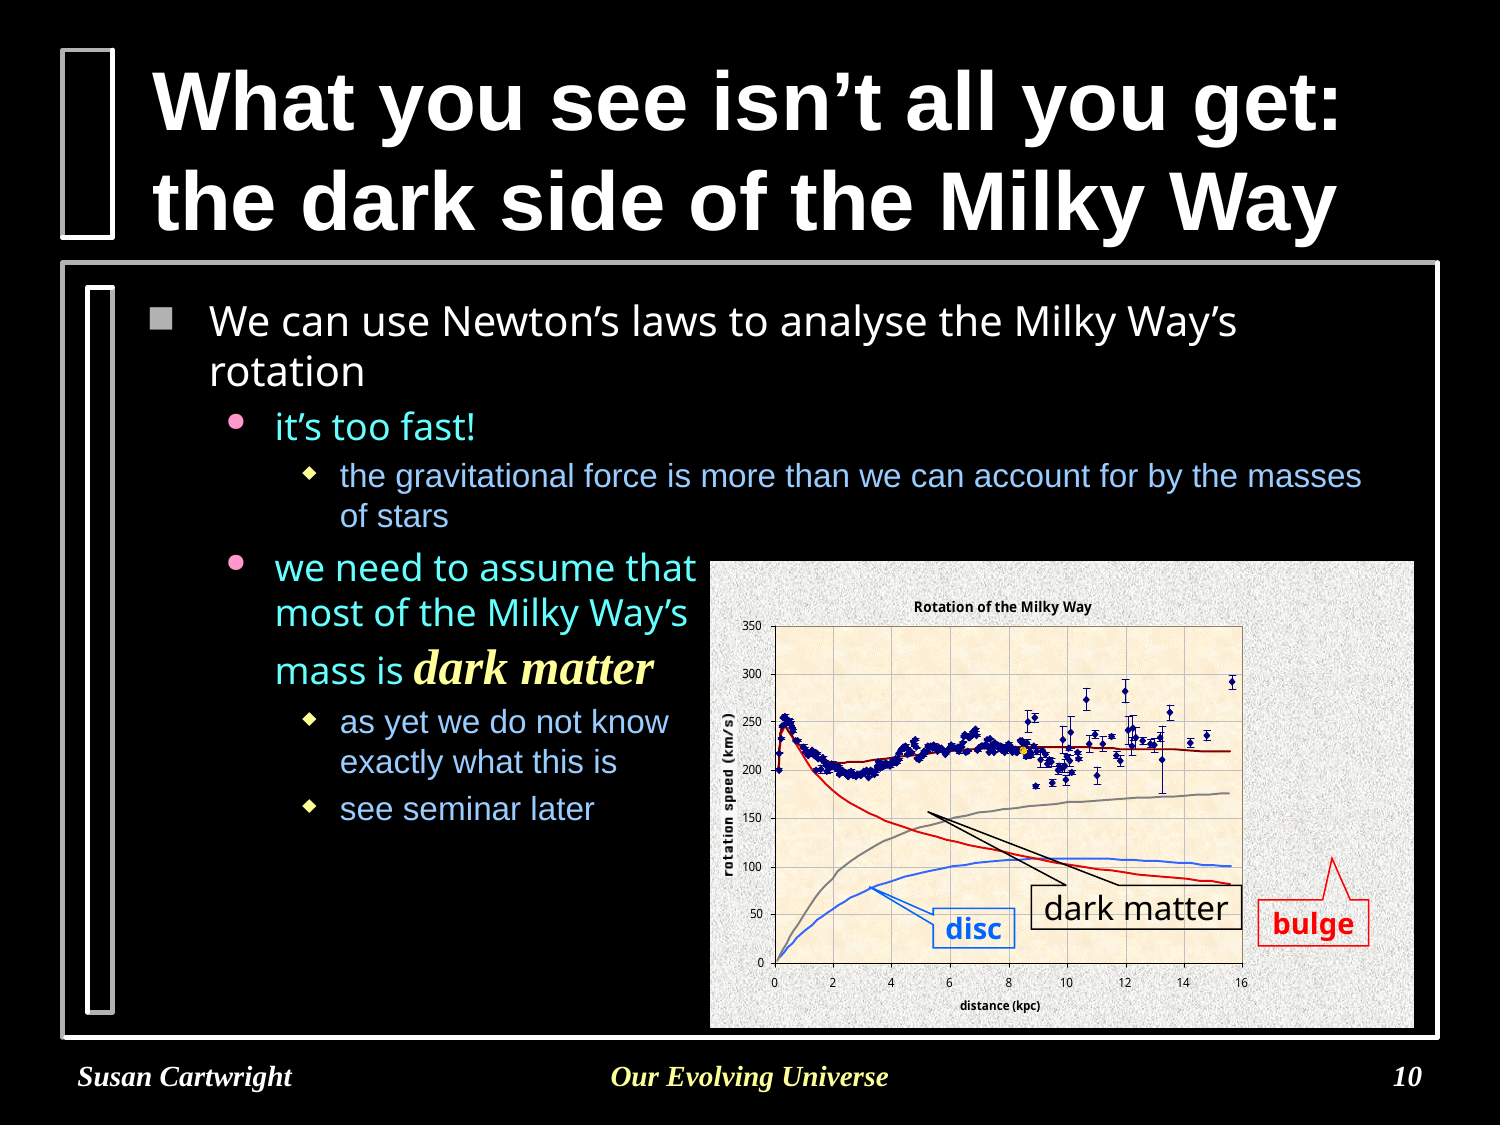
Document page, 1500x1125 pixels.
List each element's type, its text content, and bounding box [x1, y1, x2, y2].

slide_number Susan Cartwright [62, 1036, 376, 1113]
title What you see isn’t all you get: the dark side of the Milky Way [137, 56, 1413, 238]
list We can use Newton’s laws to analyse the Milky Way’s rotation it’s too fast! the gravitational force is more than we can account for by the masses of stars we need to assume that most of the Milky Way’s mass is dark matter as yet we do not know exactly what this is see seminar later [137, 287, 1415, 963]
slide_number 10 [1124, 1036, 1438, 1113]
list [705, 557, 1419, 1032]
footer Our Evolving Universe [512, 1036, 988, 1113]
